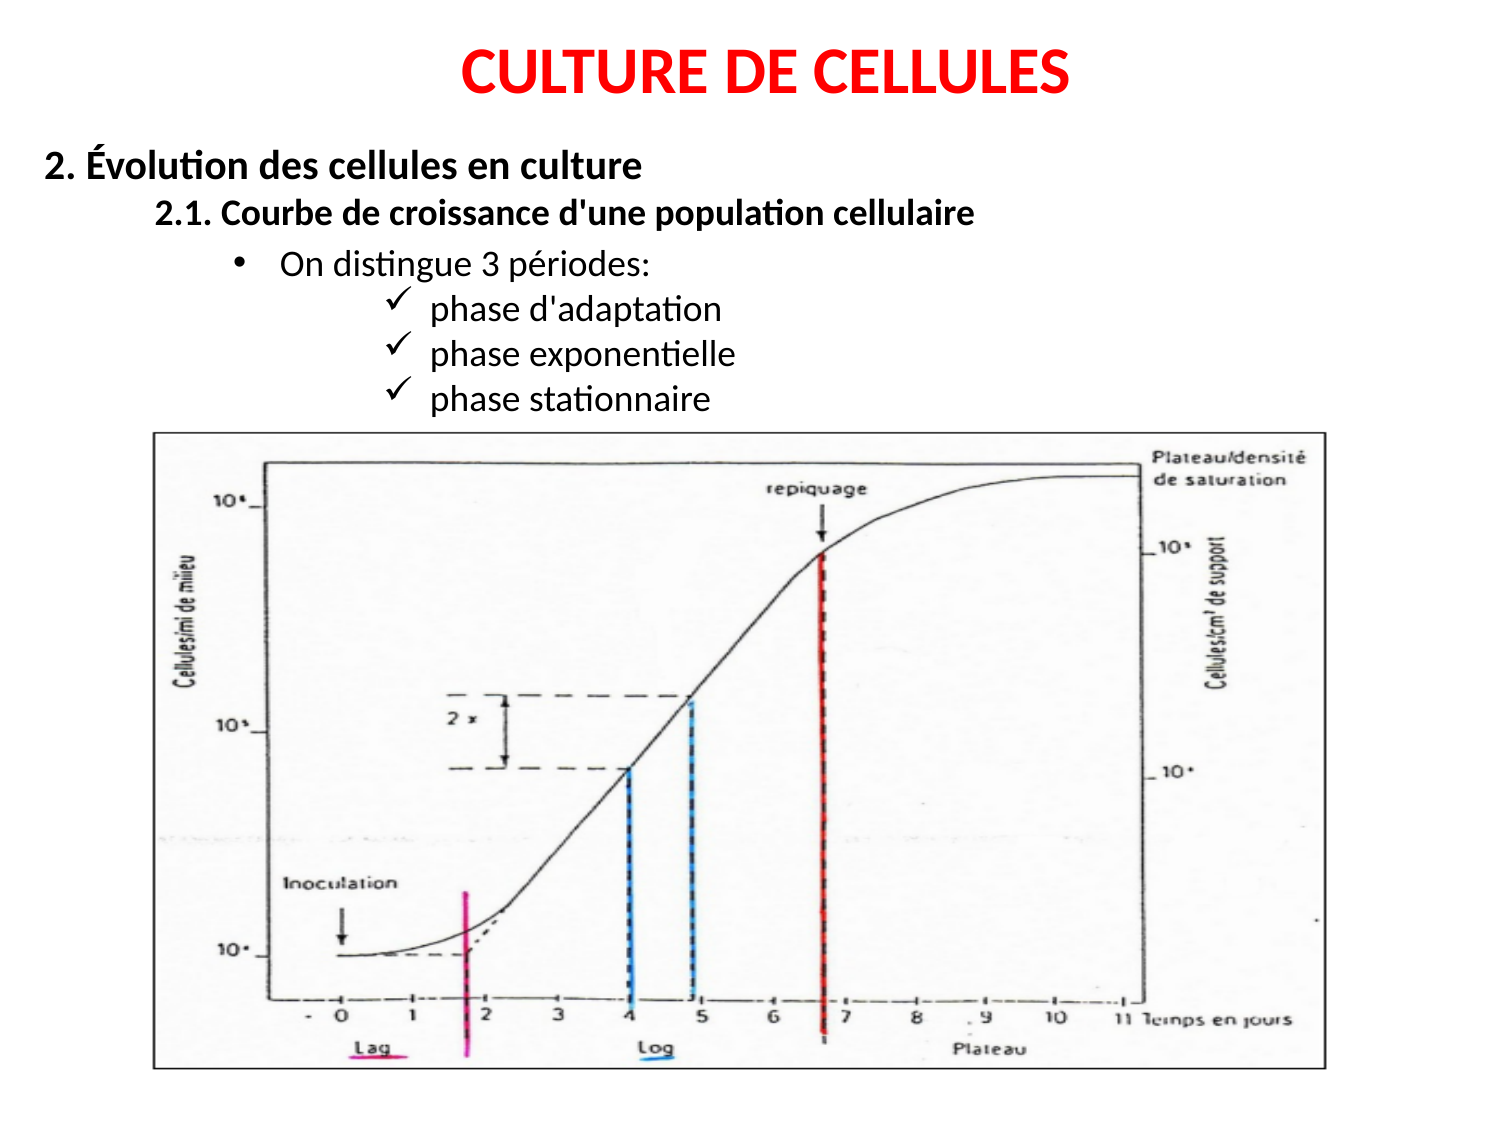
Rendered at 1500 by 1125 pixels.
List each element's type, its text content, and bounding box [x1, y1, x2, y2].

text_box CULTURE DE CELLULES [446, 19, 1102, 114]
text_box On distingue 3 périodes: phase d'adaptation phase exponentielle phase stationnaire [218, 231, 916, 427]
text_box 2. Évolution des cellules en culture 2.1. Courbe de croissance d'une population cellulaire [29, 130, 1081, 240]
picture [147, 428, 1329, 1071]
